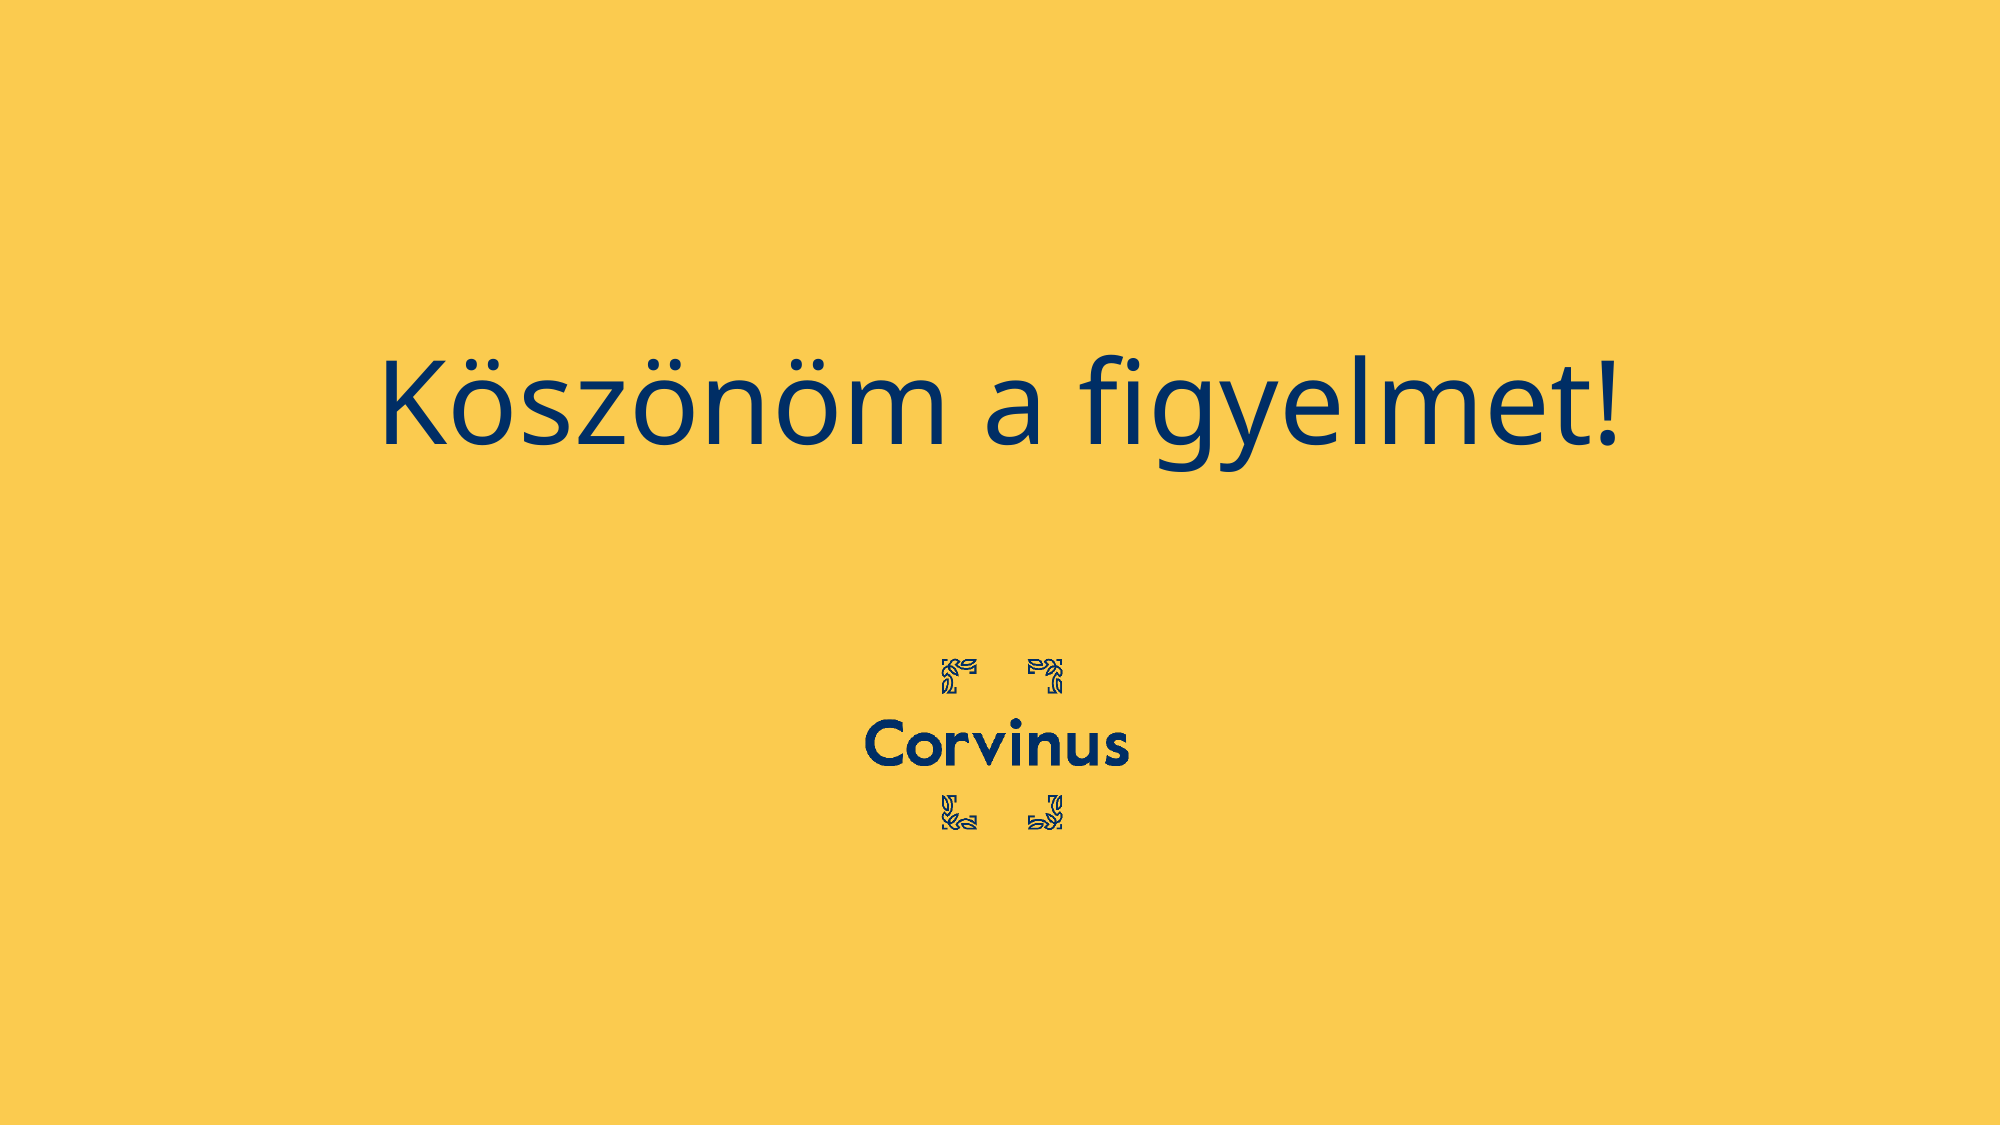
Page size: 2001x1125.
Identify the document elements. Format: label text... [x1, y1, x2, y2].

title Köszönöm a figyelmet! [120, 184, 1880, 469]
picture [848, 637, 1152, 846]
